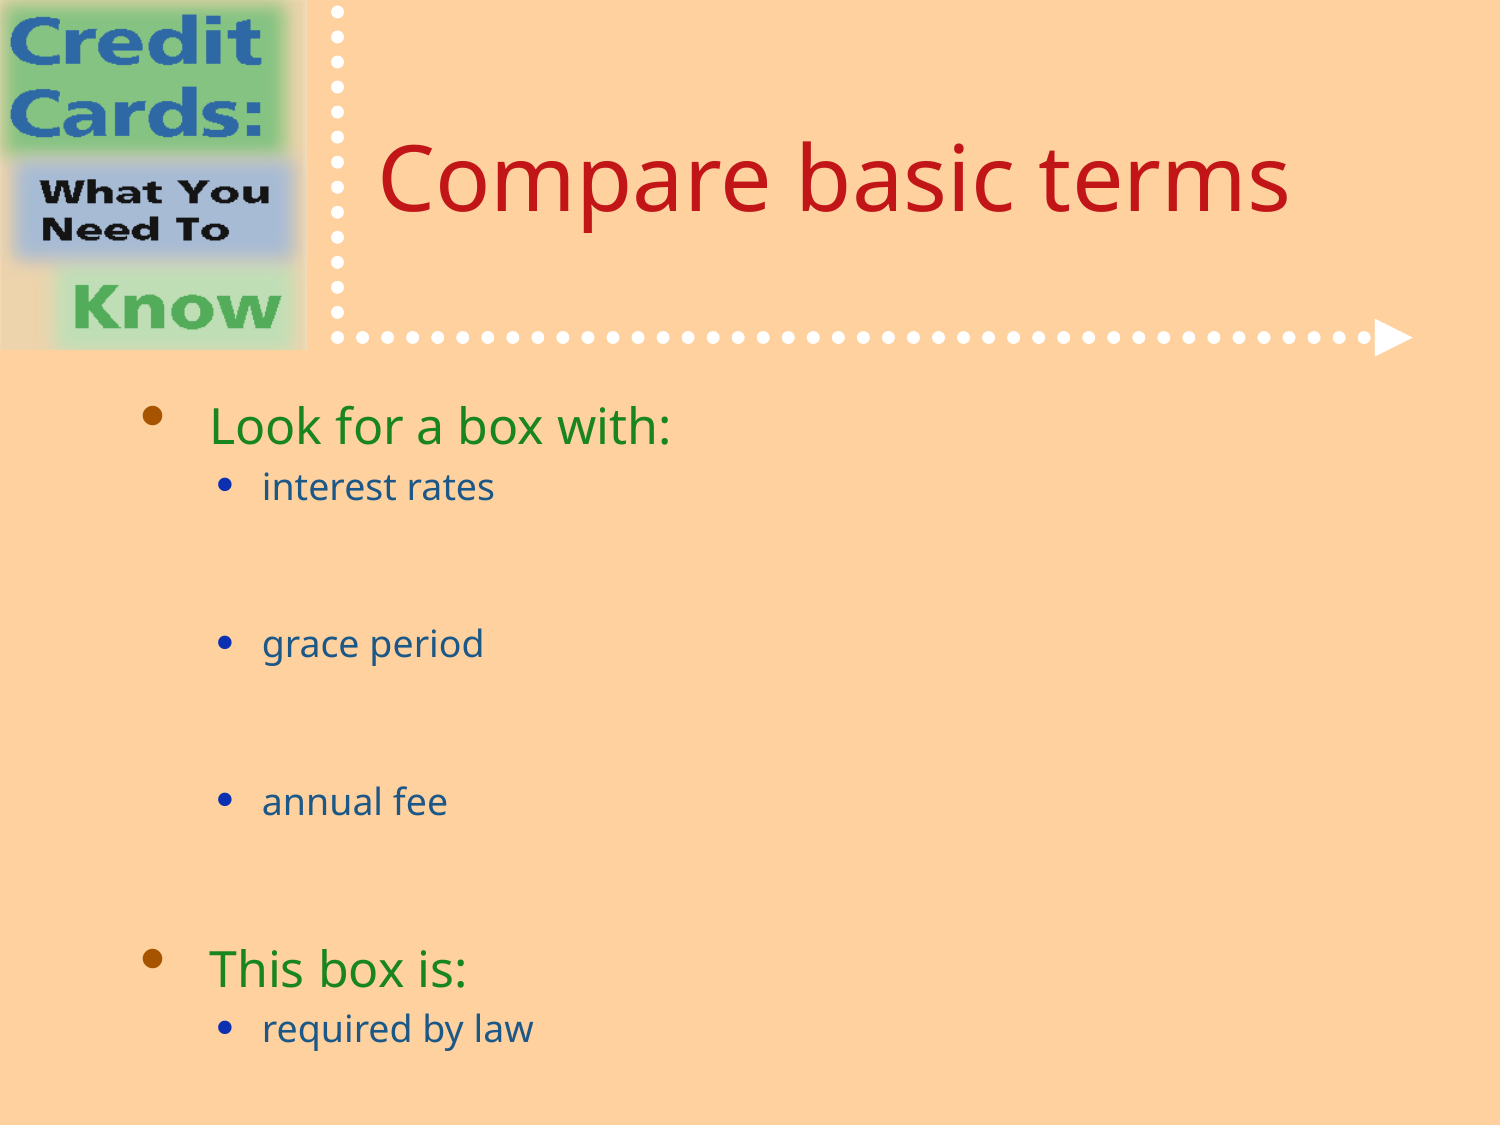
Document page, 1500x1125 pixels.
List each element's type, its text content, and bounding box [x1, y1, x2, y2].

title Compare basic terms [362, 50, 1375, 300]
picture [0, 0, 307, 350]
list Look for a box with: interest rates grace period annual fee This box is: required by law [125, 387, 1388, 1088]
